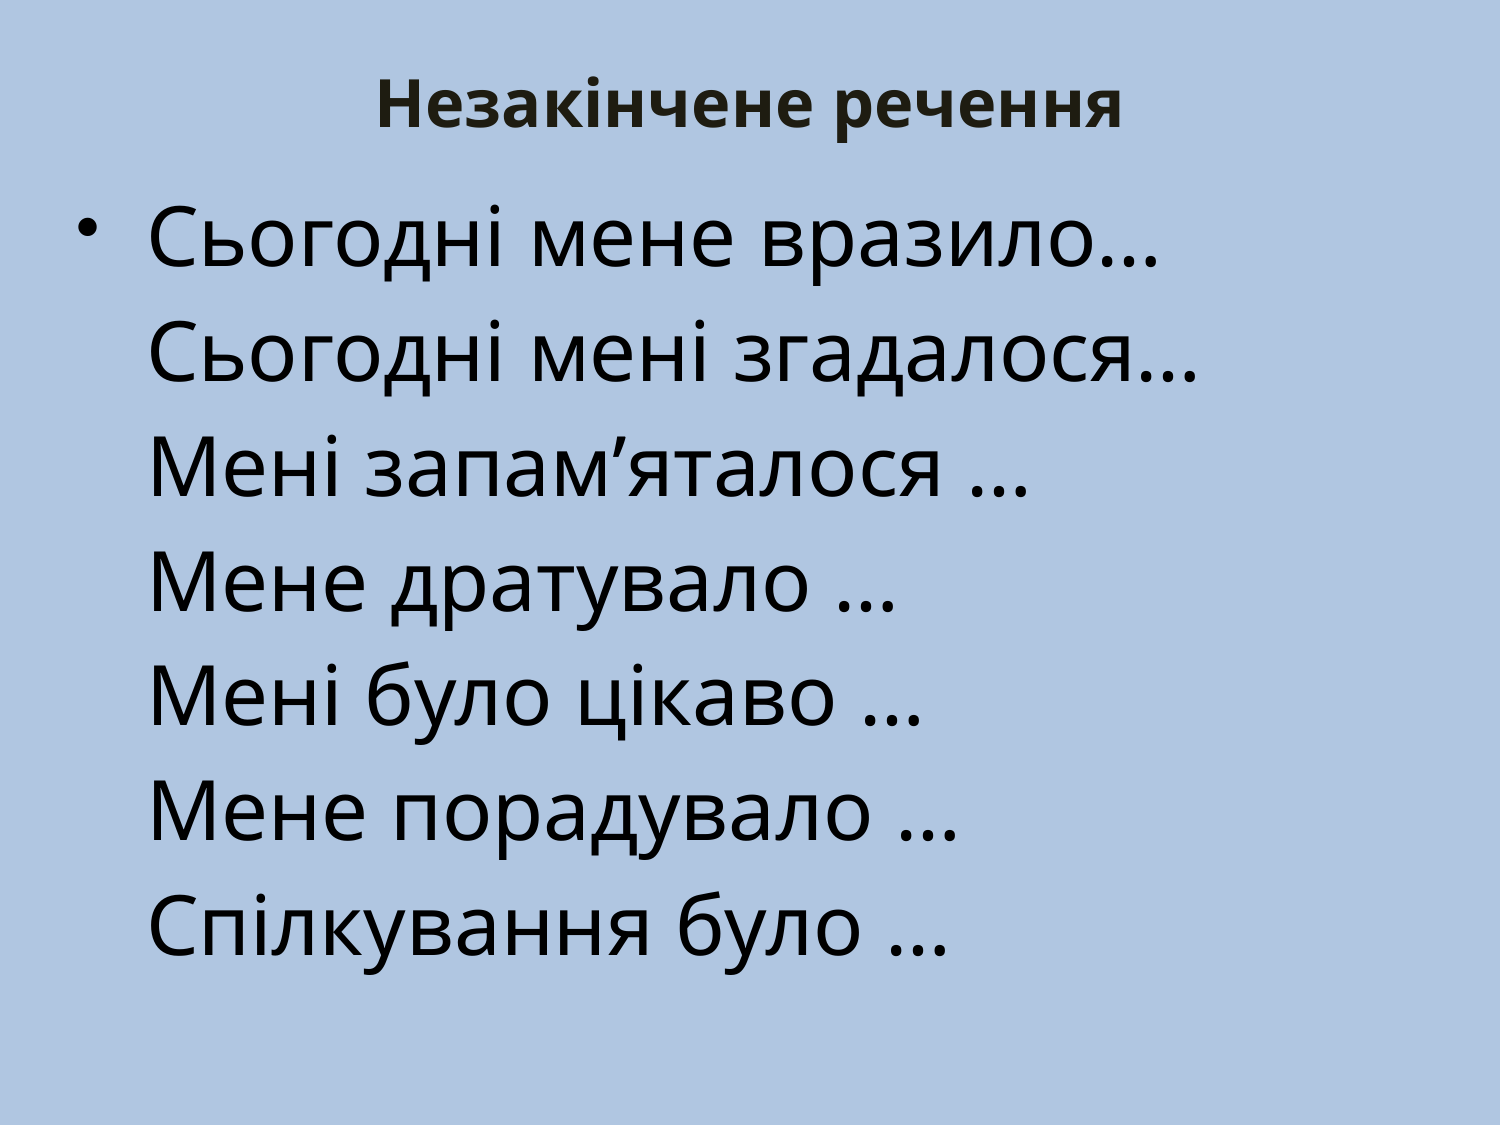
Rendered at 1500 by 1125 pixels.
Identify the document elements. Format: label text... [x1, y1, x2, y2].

list Сьогодні мене вразило… Сьогодні мені згадалося… Мені запам’яталося … Мене дратувало … Мені було цікаво … Мене порадувало … Спілкування було … [41, 160, 1459, 1125]
title Незакінчене речення [75, 42, 1425, 159]
